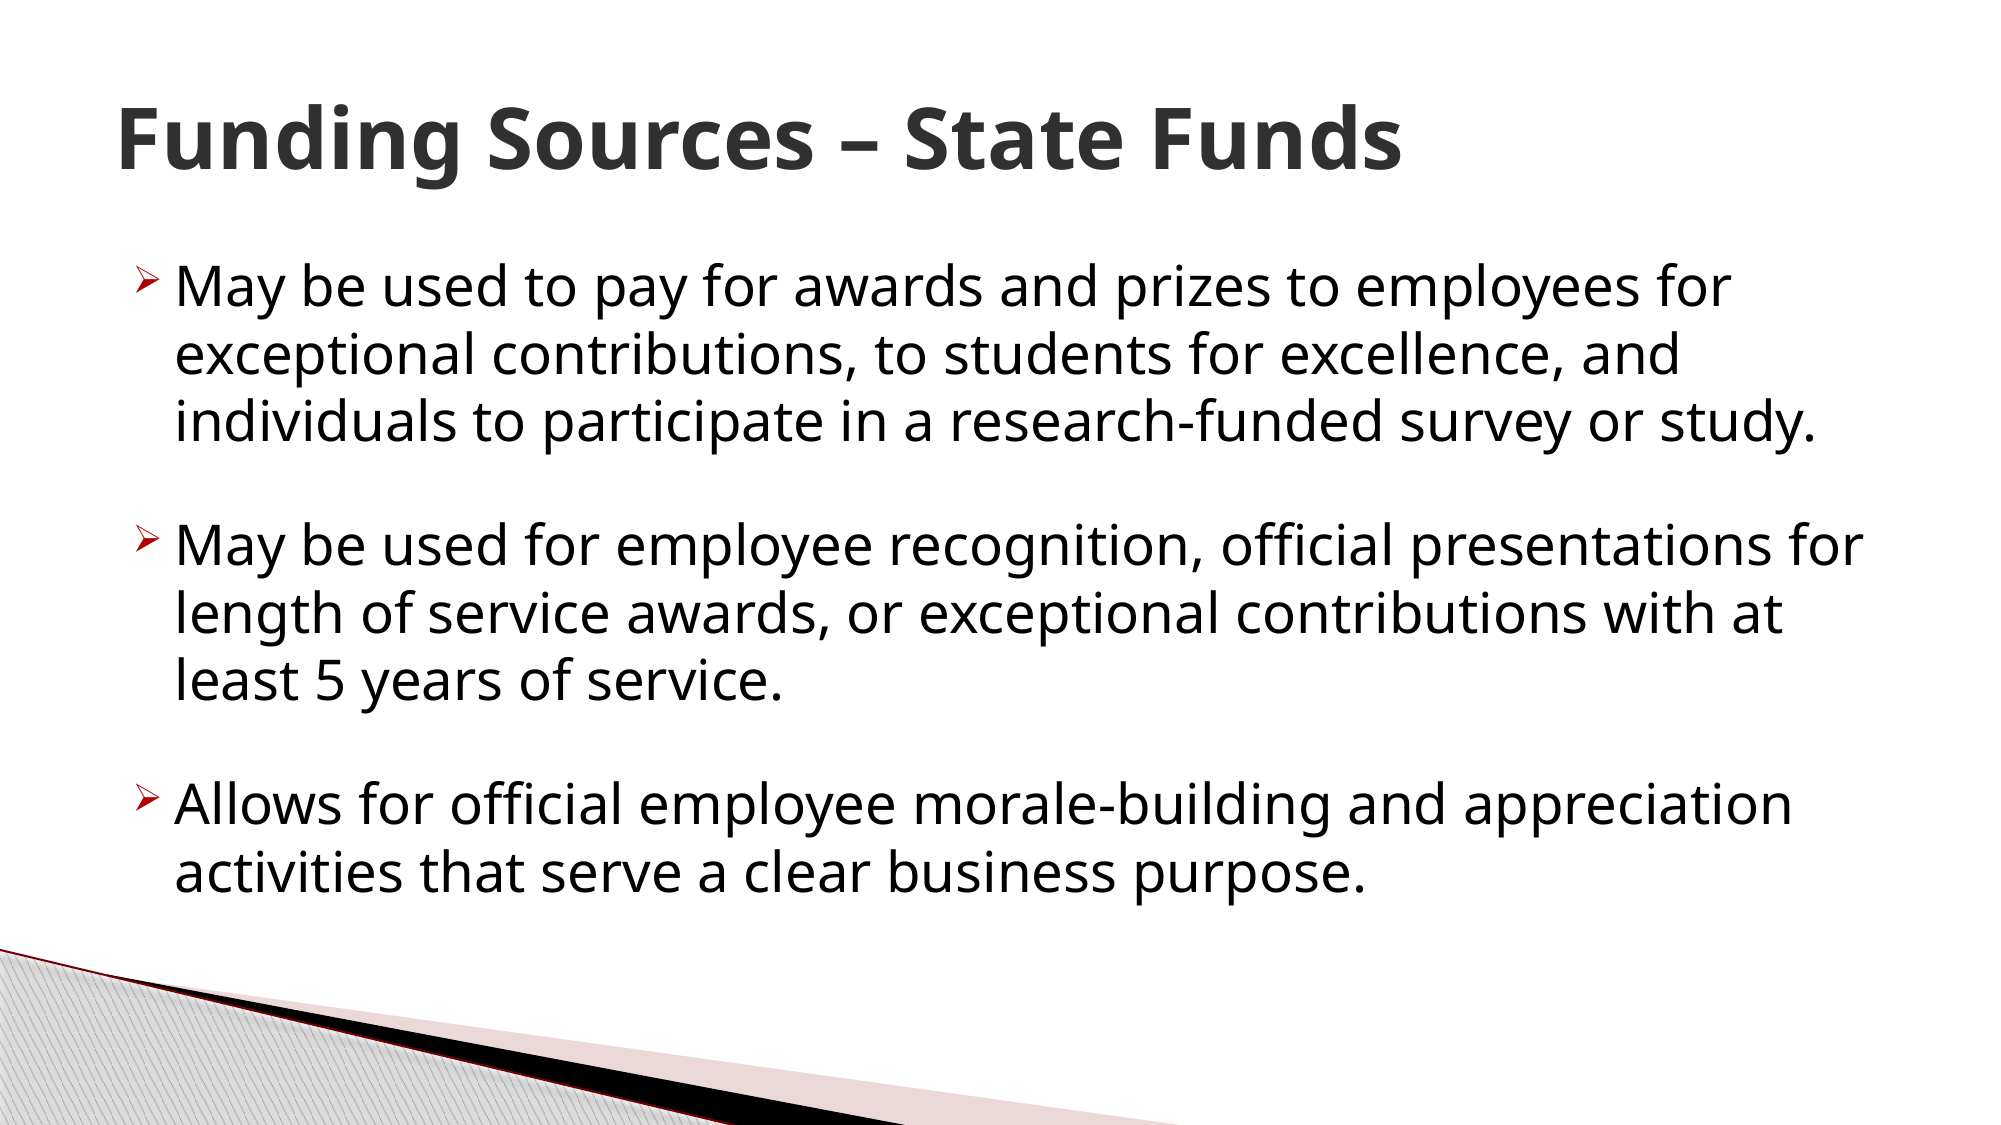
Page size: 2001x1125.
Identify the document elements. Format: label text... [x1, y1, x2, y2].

list May be used to pay for awards and prizes to employees for exceptional contributions, to students for excellence, and individuals to participate in a research-funded survey or study. May be used for employee recognition, official presentations for length of service awards, or exceptional contributions with at least 5 years of service. Allows for official employee morale-building and appreciation activities that serve a clear business purpose. [99, 243, 1900, 986]
title Funding Sources – State Funds [99, 41, 1900, 229]
